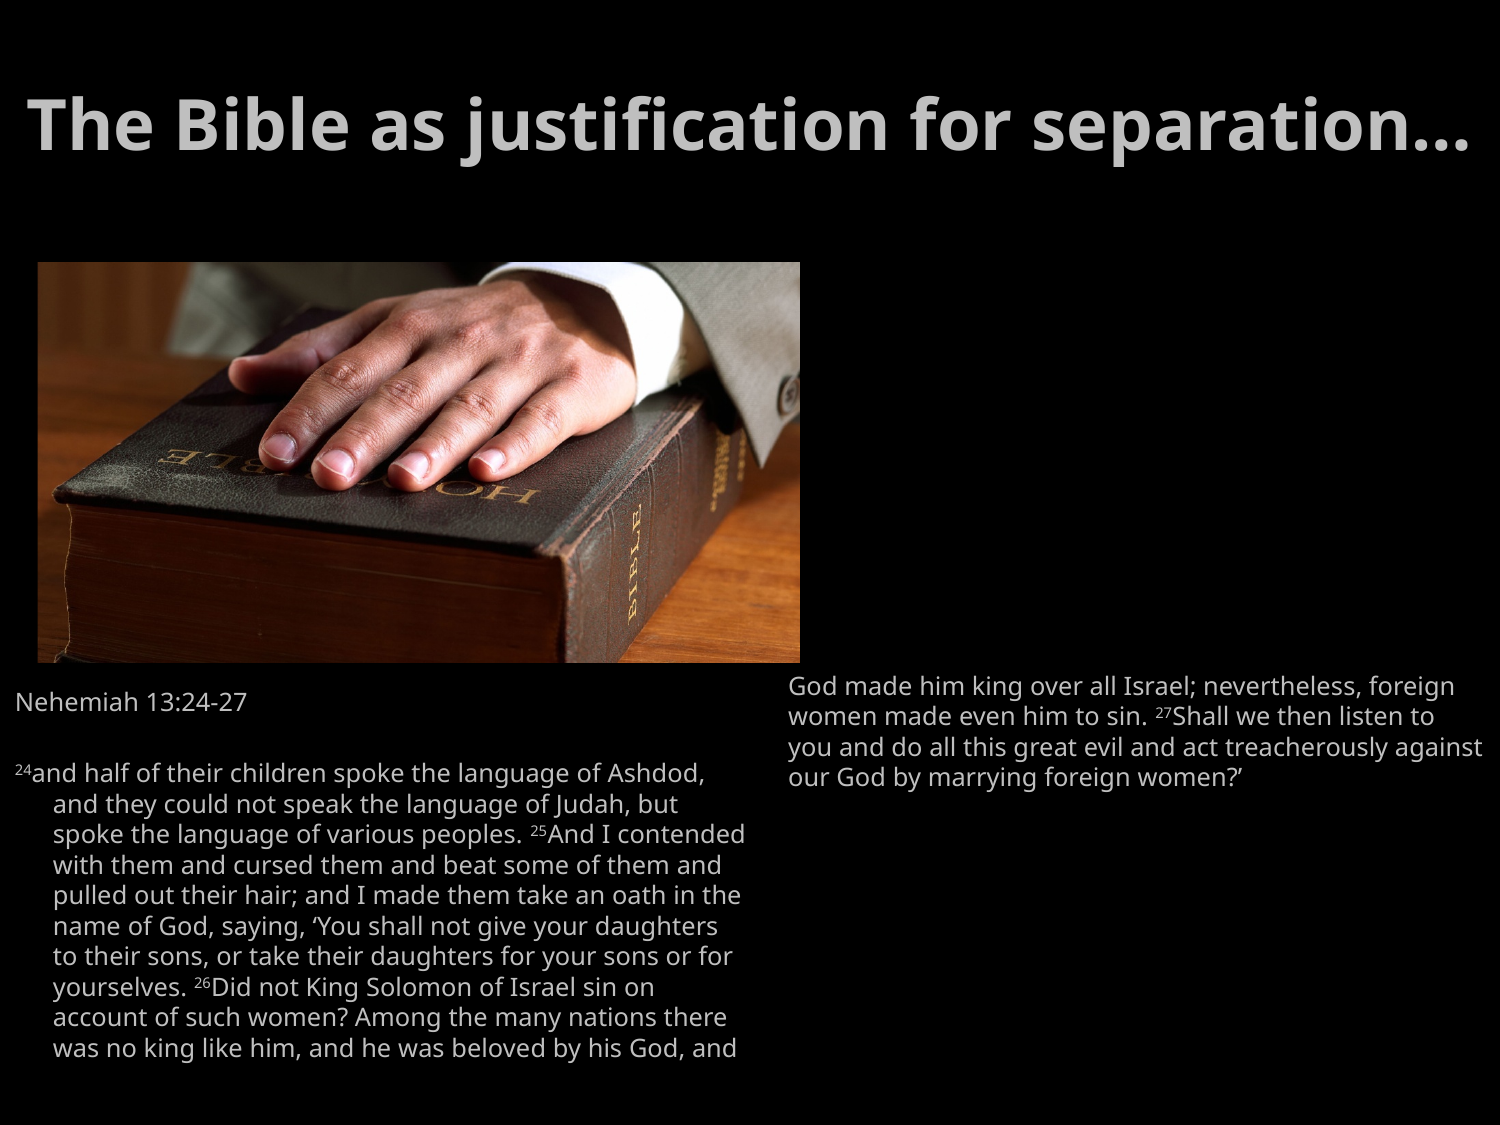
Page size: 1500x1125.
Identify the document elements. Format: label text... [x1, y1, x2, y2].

title The Bible as justification for separation… [0, 45, 1500, 200]
text_box Nehemiah 13:24-27 24and half of their children spoke the language of Ashdod, and they could not speak the language of Judah, but spoke the language of various peoples. 25And I contended with them and cursed them and beat some of them and pulled out their hair; and I made them take an oath in the name of God, saying, ‘You shall not give your daughters to their sons, or take their daughters for your sons or for yourselves. 26Did not King Solomon of Israel sin on account of such women? Among the many nations there was no king like him, and he was beloved by his God, and God made him king over all Israel; nevertheless, foreign women made even him to sin. 27Shall we then listen to you and do all this great evil and act treacherously against our God by marrying foreign women?’ [0, 662, 1500, 1075]
picture [37, 262, 801, 663]
